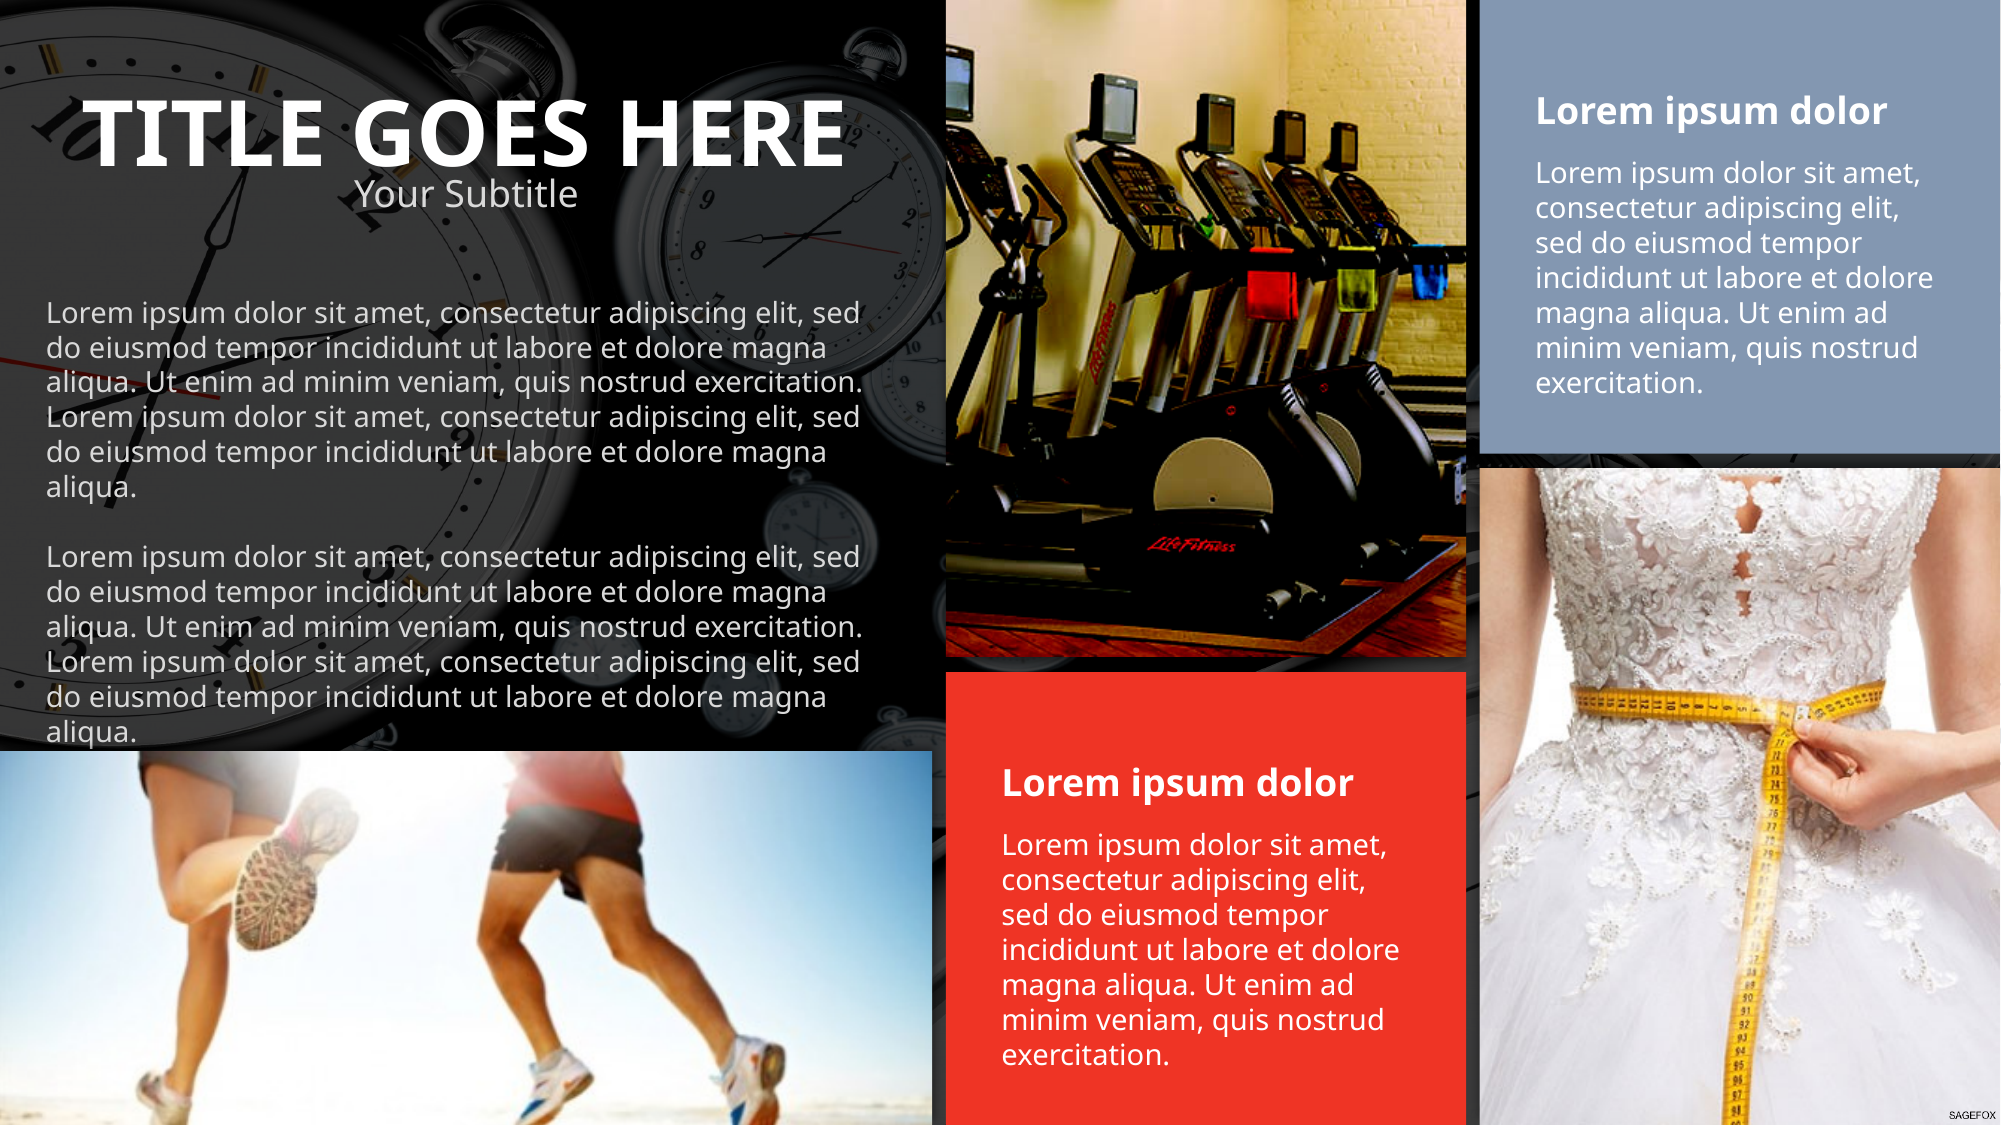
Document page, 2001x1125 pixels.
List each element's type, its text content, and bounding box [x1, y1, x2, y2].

text_box [0, 751, 933, 1125]
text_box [986, 751, 1426, 1047]
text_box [1520, 79, 1960, 375]
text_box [13, 66, 918, 224]
text_box [1479, 468, 2000, 1125]
text_box [945, 0, 1467, 657]
picture [0, 0, 2001, 1125]
text_box [1479, 0, 2000, 455]
text_box Lorem ipsum dolor sit amet, consectetur adipiscing elit, sed do eiusmod tempor incididunt ut labore et dolore magna aliqua. Ut enim ad minim veniam, quis nostrud exercitation. Lorem ipsum dolor sit amet, consectetur adipiscing elit, sed do eiusmod tempor incididunt ut labore et dolore magna aliqua. Lorem ipsum dolor sit amet, consectetur adipiscing elit, sed do eiusmod tempor incididunt ut labore et dolore magna aliqua. Ut enim ad minim veniam, quis nostrud exercitation. Lorem ipsum dolor sit amet, consectetur adipiscing elit, sed do eiusmod tempor incididunt ut labore et dolore magna aliqua. [31, 286, 918, 741]
text_box [945, 671, 1467, 1125]
